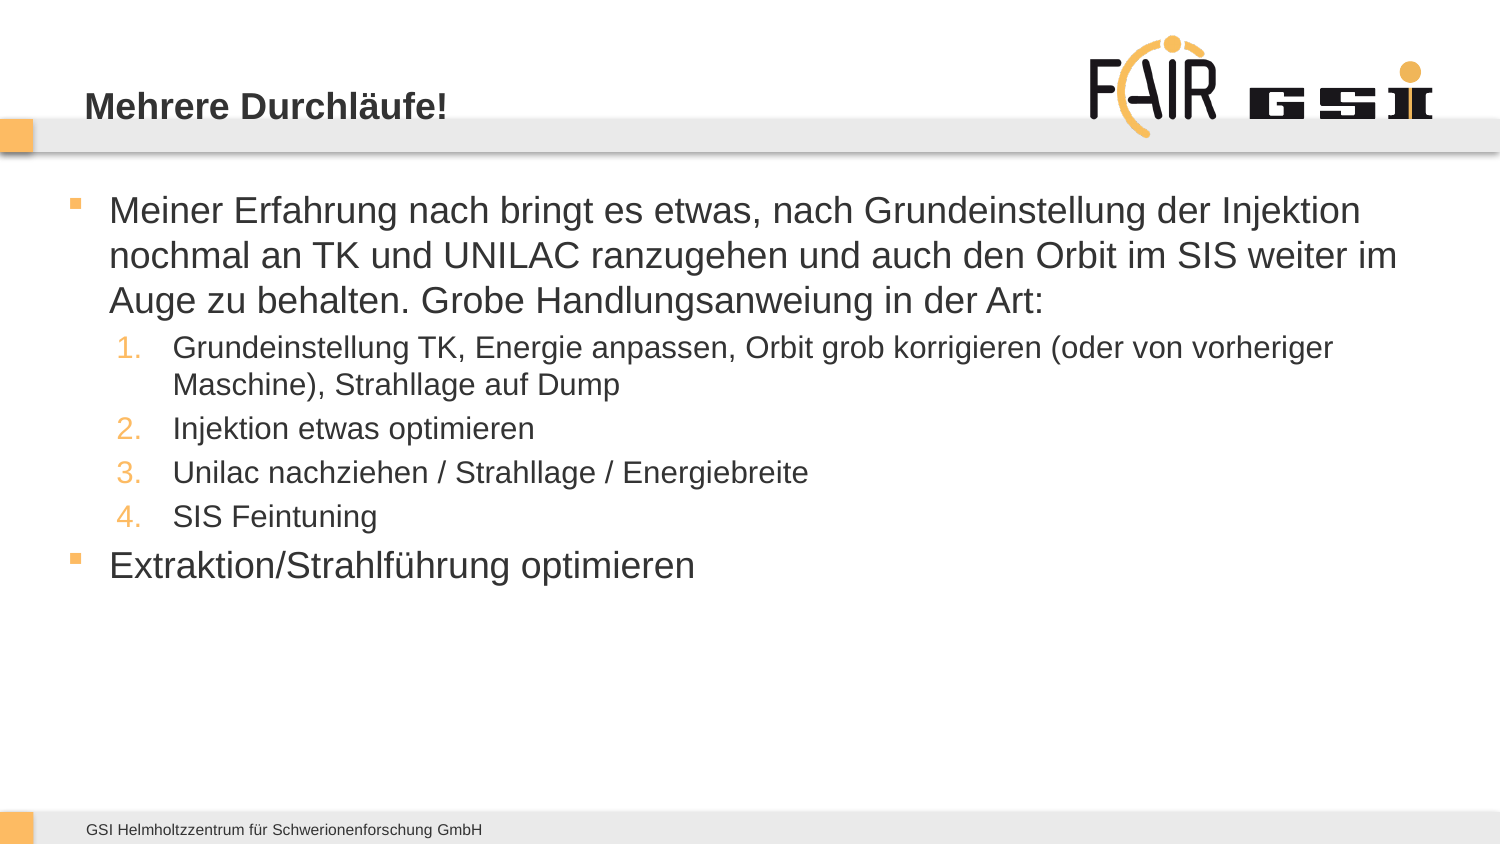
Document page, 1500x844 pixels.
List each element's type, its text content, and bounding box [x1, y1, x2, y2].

title Mehrere Durchläufe! [69, 37, 1169, 135]
list Meiner Erfahrung nach bringt es etwas, nach Grundeinstellung der Injektion nochmal an TK und UNILAC ranzugehen und auch den Orbit im SIS weiter im Auge zu behalten. Grobe Handlungsanweiung in der Art: Grundeinstellung TK, Energie anpassen, Orbit grob korrigieren (oder von vorheriger Maschine), Strahllage auf Dump Injektion etwas optimieren Unilac nachziehen / Strahllage / Energiebreite SIS Feintuning Extraktion/Strahlführung optimieren [52, 178, 1434, 782]
picture [1089, 33, 1217, 140]
picture [1248, 59, 1434, 119]
